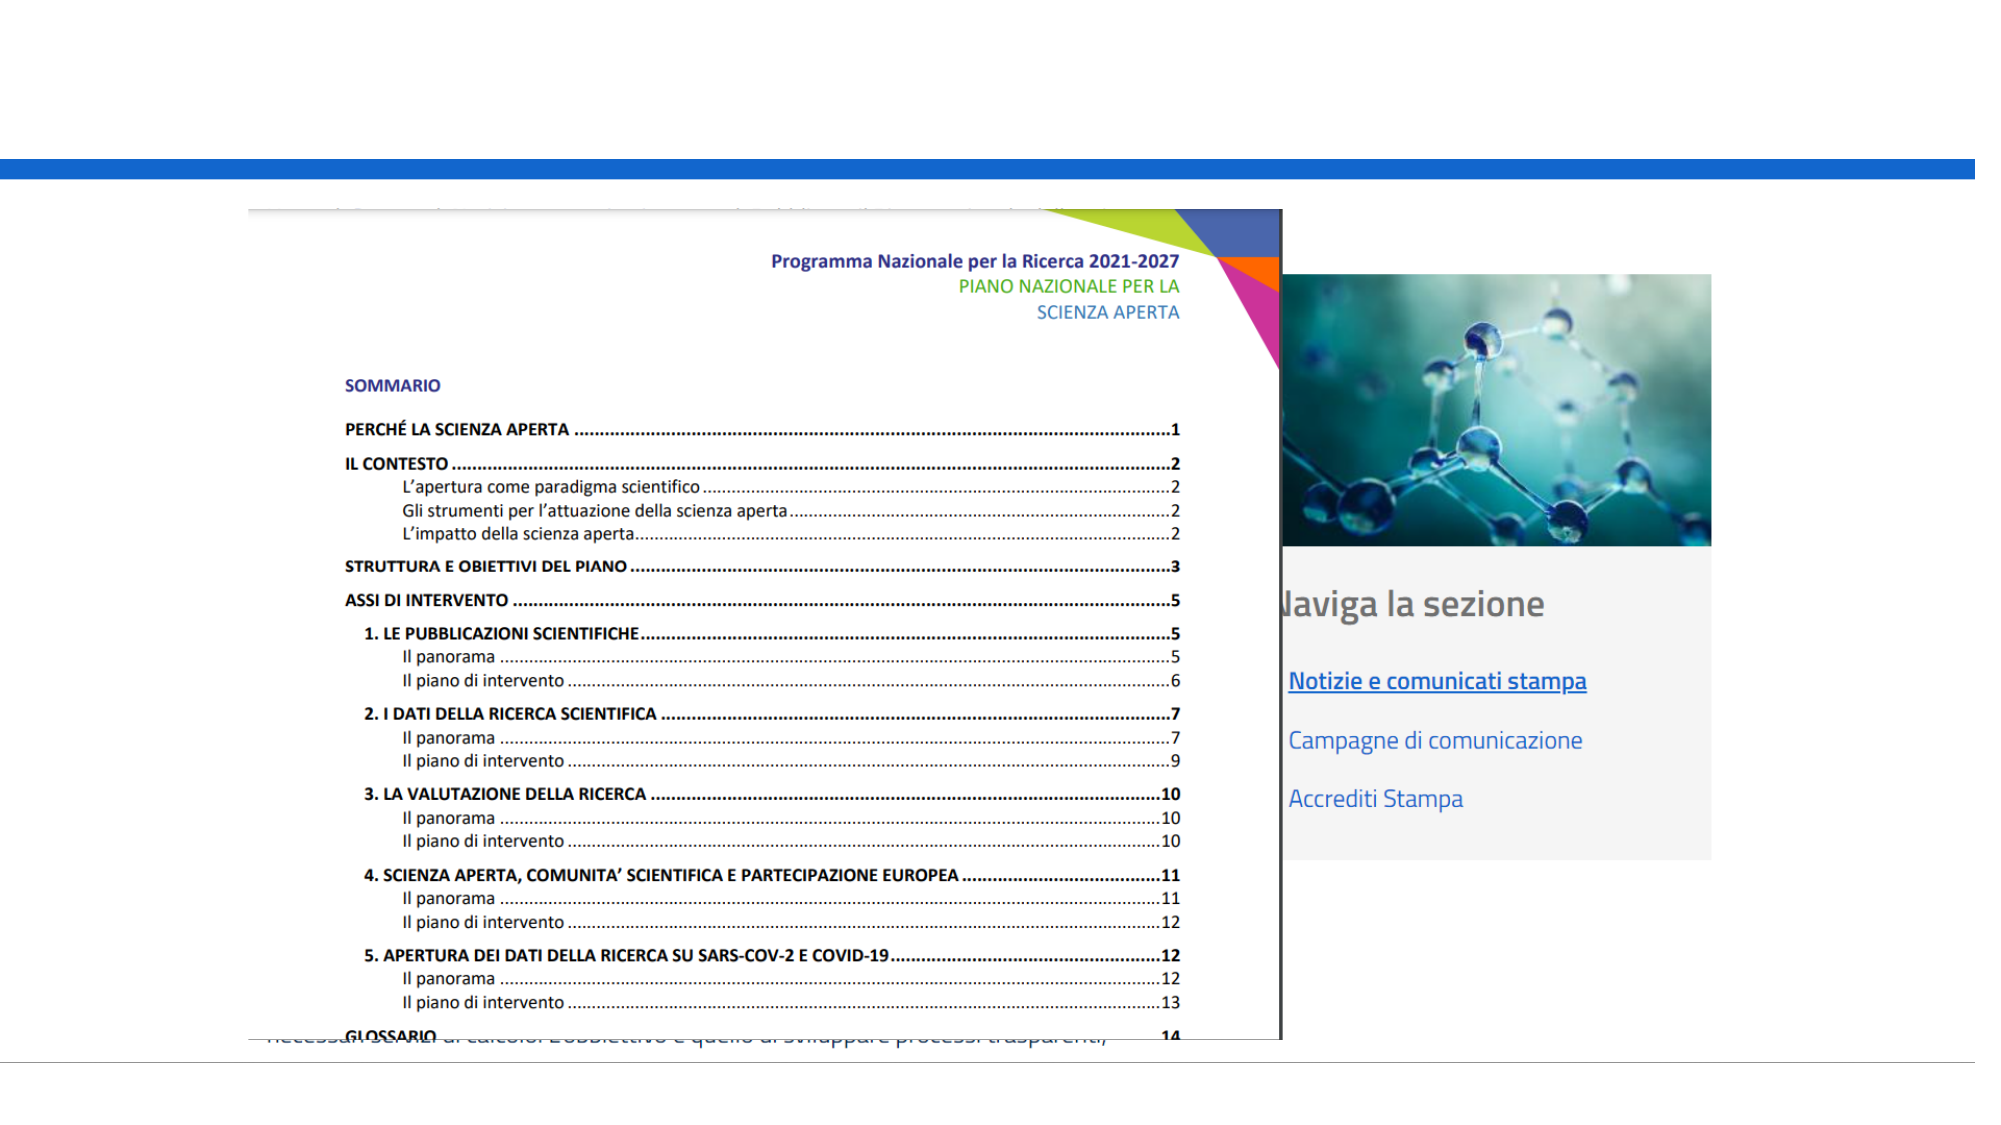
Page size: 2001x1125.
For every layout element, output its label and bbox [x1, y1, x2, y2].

picture [0, 158, 1976, 1063]
